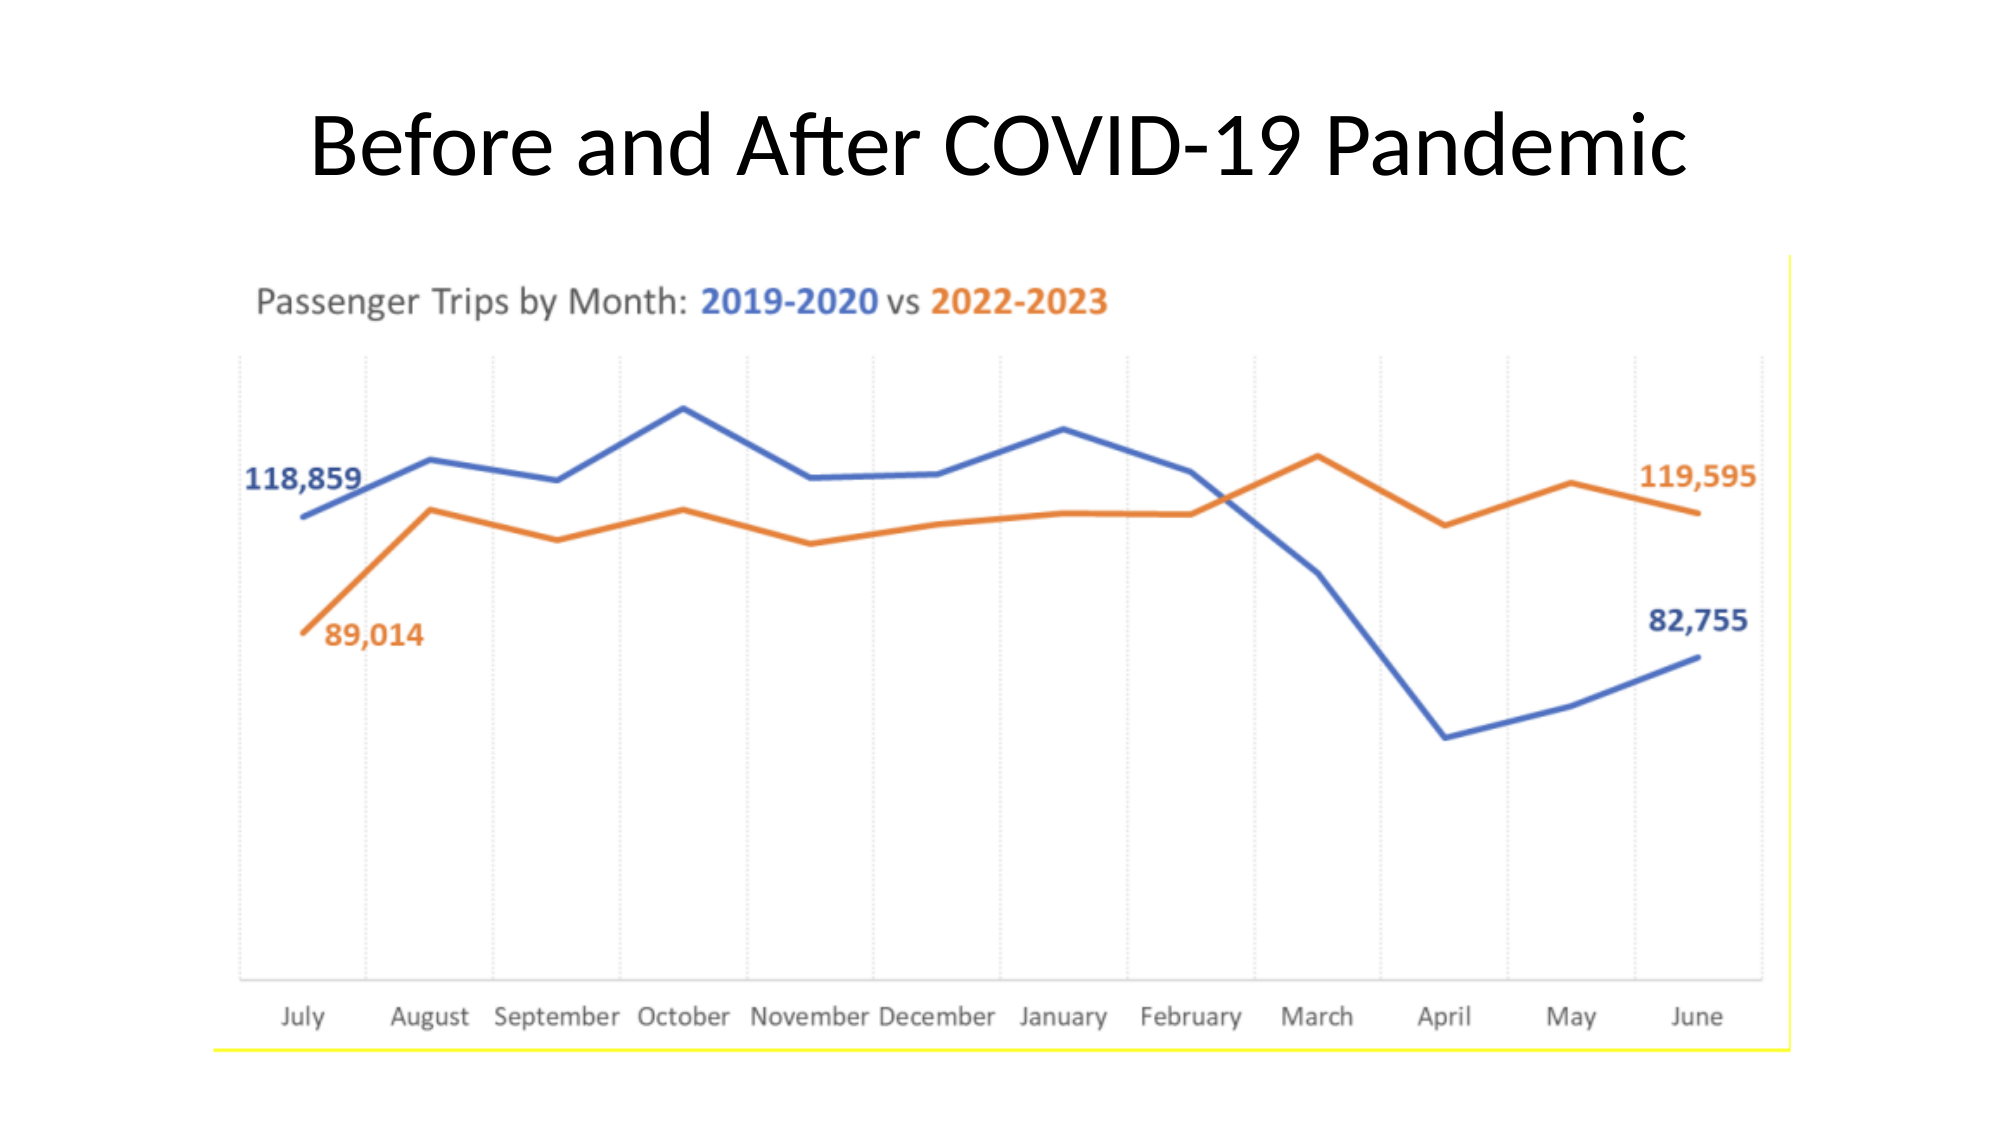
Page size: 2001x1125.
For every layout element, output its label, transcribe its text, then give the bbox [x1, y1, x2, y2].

picture [207, 244, 1843, 1081]
title Before and After COVID-19 Pandemic [99, 45, 1900, 233]
